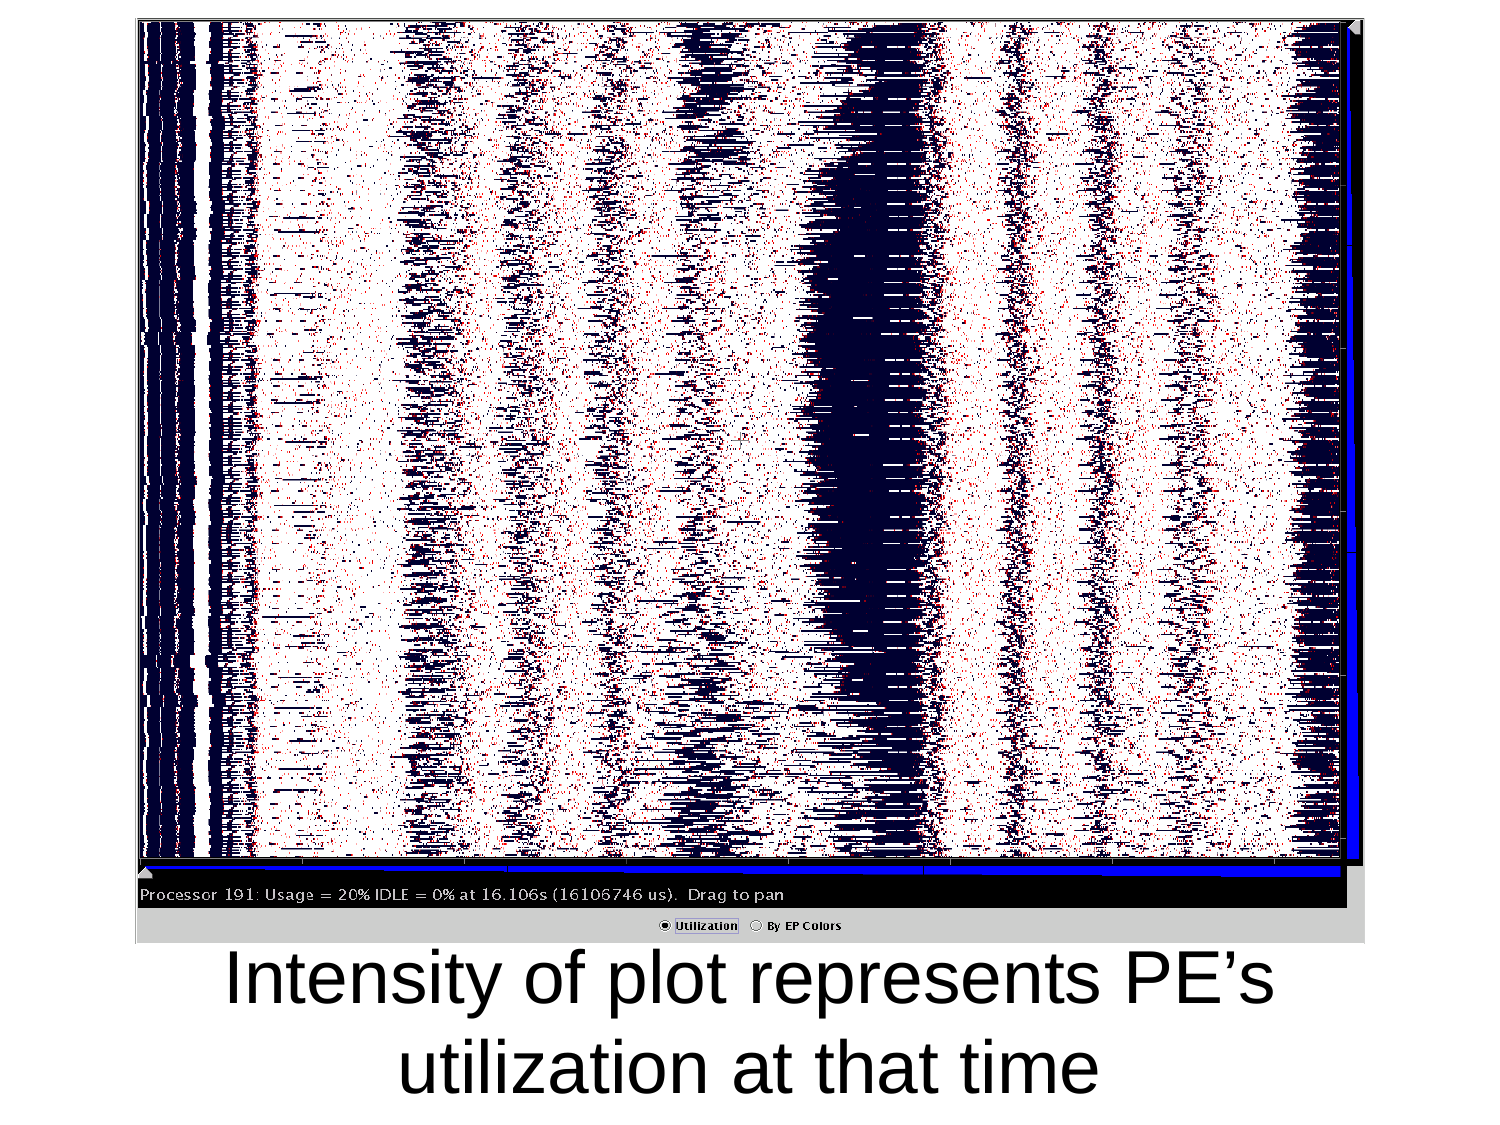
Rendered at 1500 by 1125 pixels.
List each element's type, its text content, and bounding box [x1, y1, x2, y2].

list Intensity of plot represents PE’s utilization at that time [75, 913, 1425, 1010]
picture [134, 18, 1365, 944]
